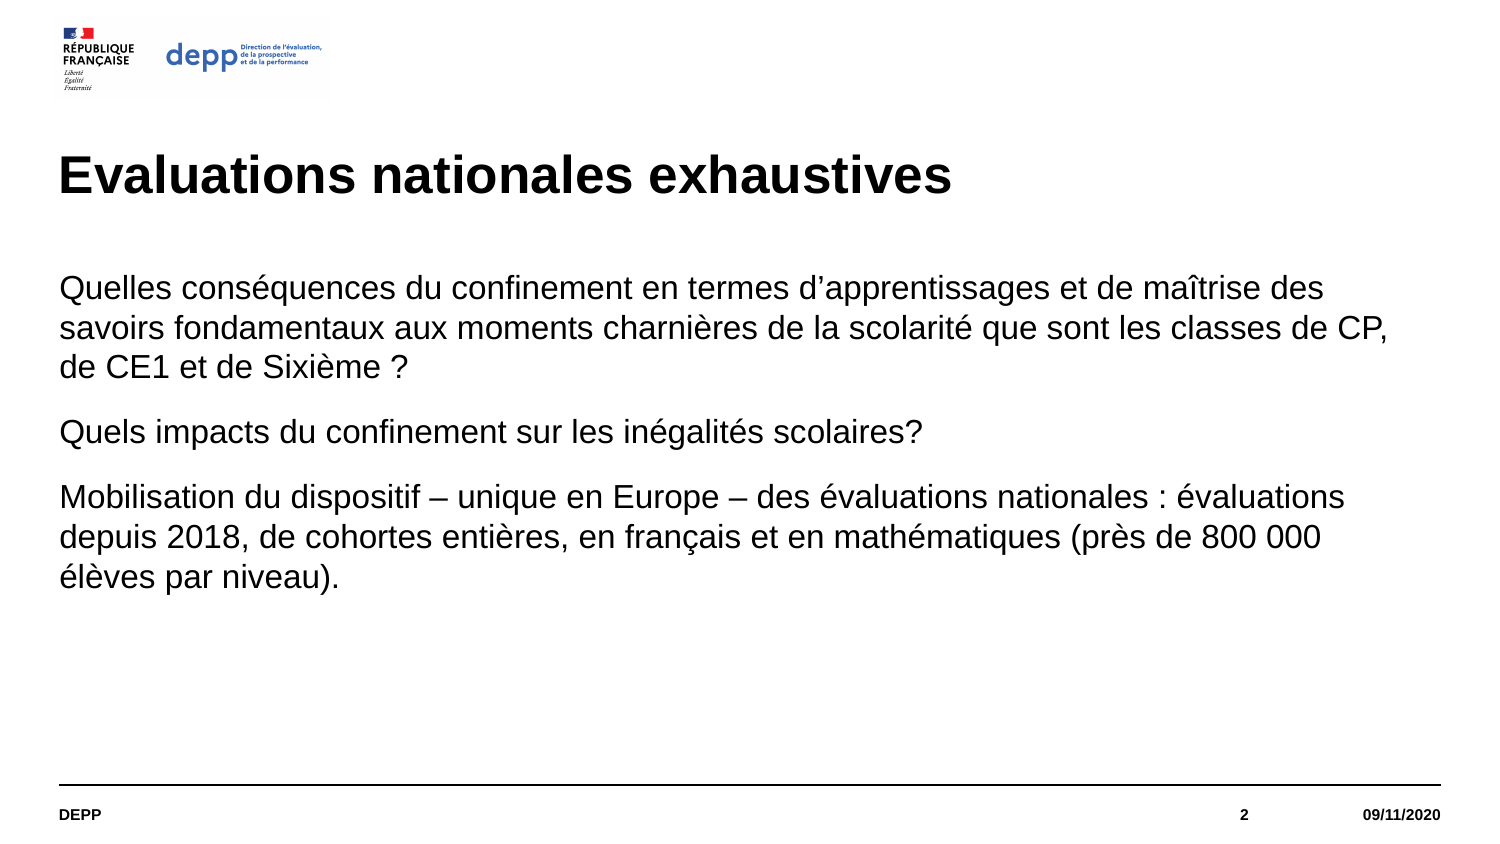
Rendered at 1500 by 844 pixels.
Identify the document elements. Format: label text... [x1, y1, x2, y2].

footer DEPP [59, 784, 1027, 844]
picture [53, 17, 331, 101]
slide_number 2 [1027, 784, 1249, 844]
title Evaluations nationales exhaustives [59, 147, 1441, 266]
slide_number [1249, 784, 1441, 844]
list Quelles conséquences du confinement en termes d’apprentissages et de maîtrise des savoirs fondamentaux aux moments charnières de la scolarité que sont les classes de CP, de CE1 et de Sixième ? Quels impacts du confinement sur les inégalités scolaires? Mobilisation du dispositif – unique en Europe – des évaluations nationales : évaluations depuis 2018, de cohortes entières, en français et en mathématiques (près de 800 000 élèves par niveau). [59, 265, 1424, 681]
